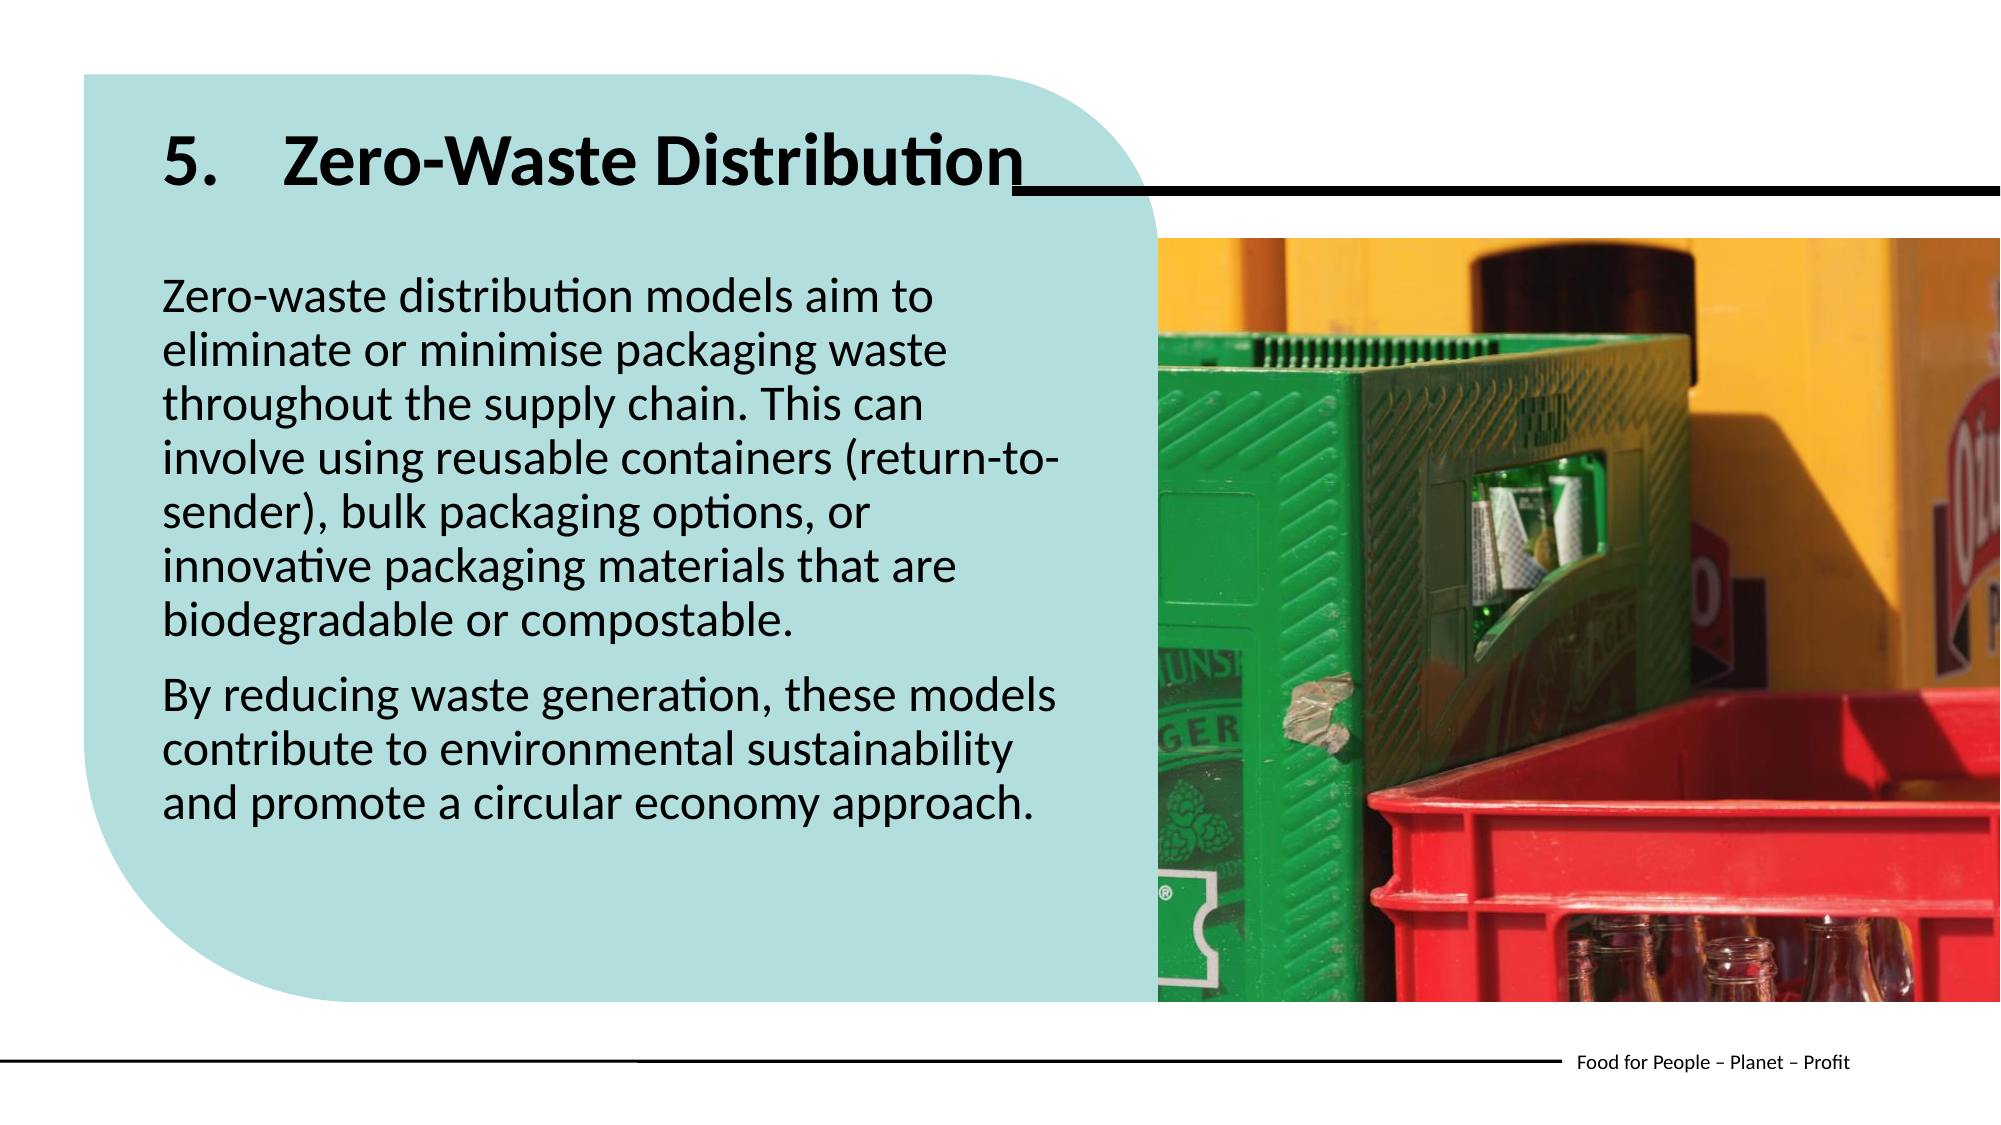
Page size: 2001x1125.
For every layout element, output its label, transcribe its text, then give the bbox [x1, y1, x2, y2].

picture [1158, 238, 2000, 1003]
list Zero-waste distribution models aim to eliminate or minimise packaging waste throughout the supply chain. This can involve using reusable containers (return-to-sender), bulk packaging options, or innovative packaging materials that are biodegradable or compostable. By reducing waste generation, these models contribute to environmental sustainability and promote a circular economy approach. [147, 262, 1091, 851]
list Zero-Waste Distribution [147, 113, 1072, 276]
